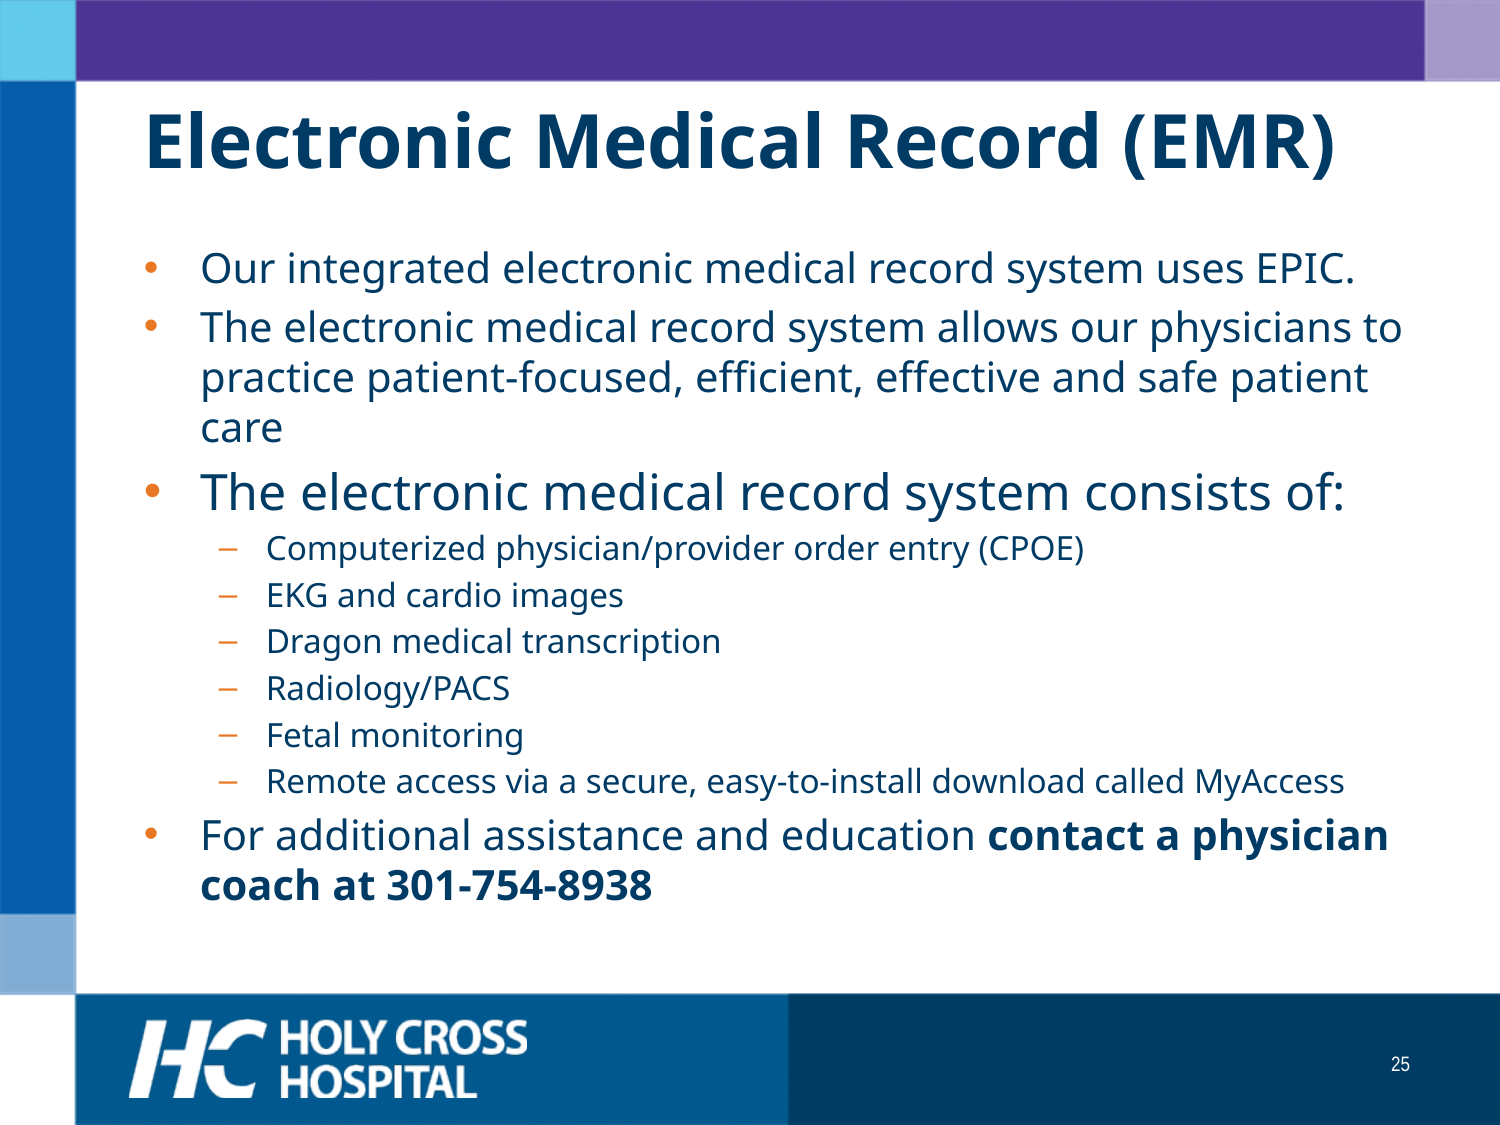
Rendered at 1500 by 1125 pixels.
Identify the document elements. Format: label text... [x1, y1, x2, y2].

title Electronic Medical Record (EMR) [128, 86, 1425, 205]
slide_number 25 [1074, 1042, 1425, 1103]
list Our integrated electronic medical record system uses EPIC. The electronic medical record system allows our physicians to practice patient-focused, efficient, effective and safe patient care The electronic medical record system consists of: Computerized physician/provider order entry (CPOE) EKG and cardio images Dragon medical transcription Radiology/PACS Fetal monitoring Remote access via a secure, easy-to-install download called MyAccess For additional assistance and education contact a physician coach at 301-754-8938 [128, 234, 1425, 949]
picture [0, 0, 1500, 1125]
